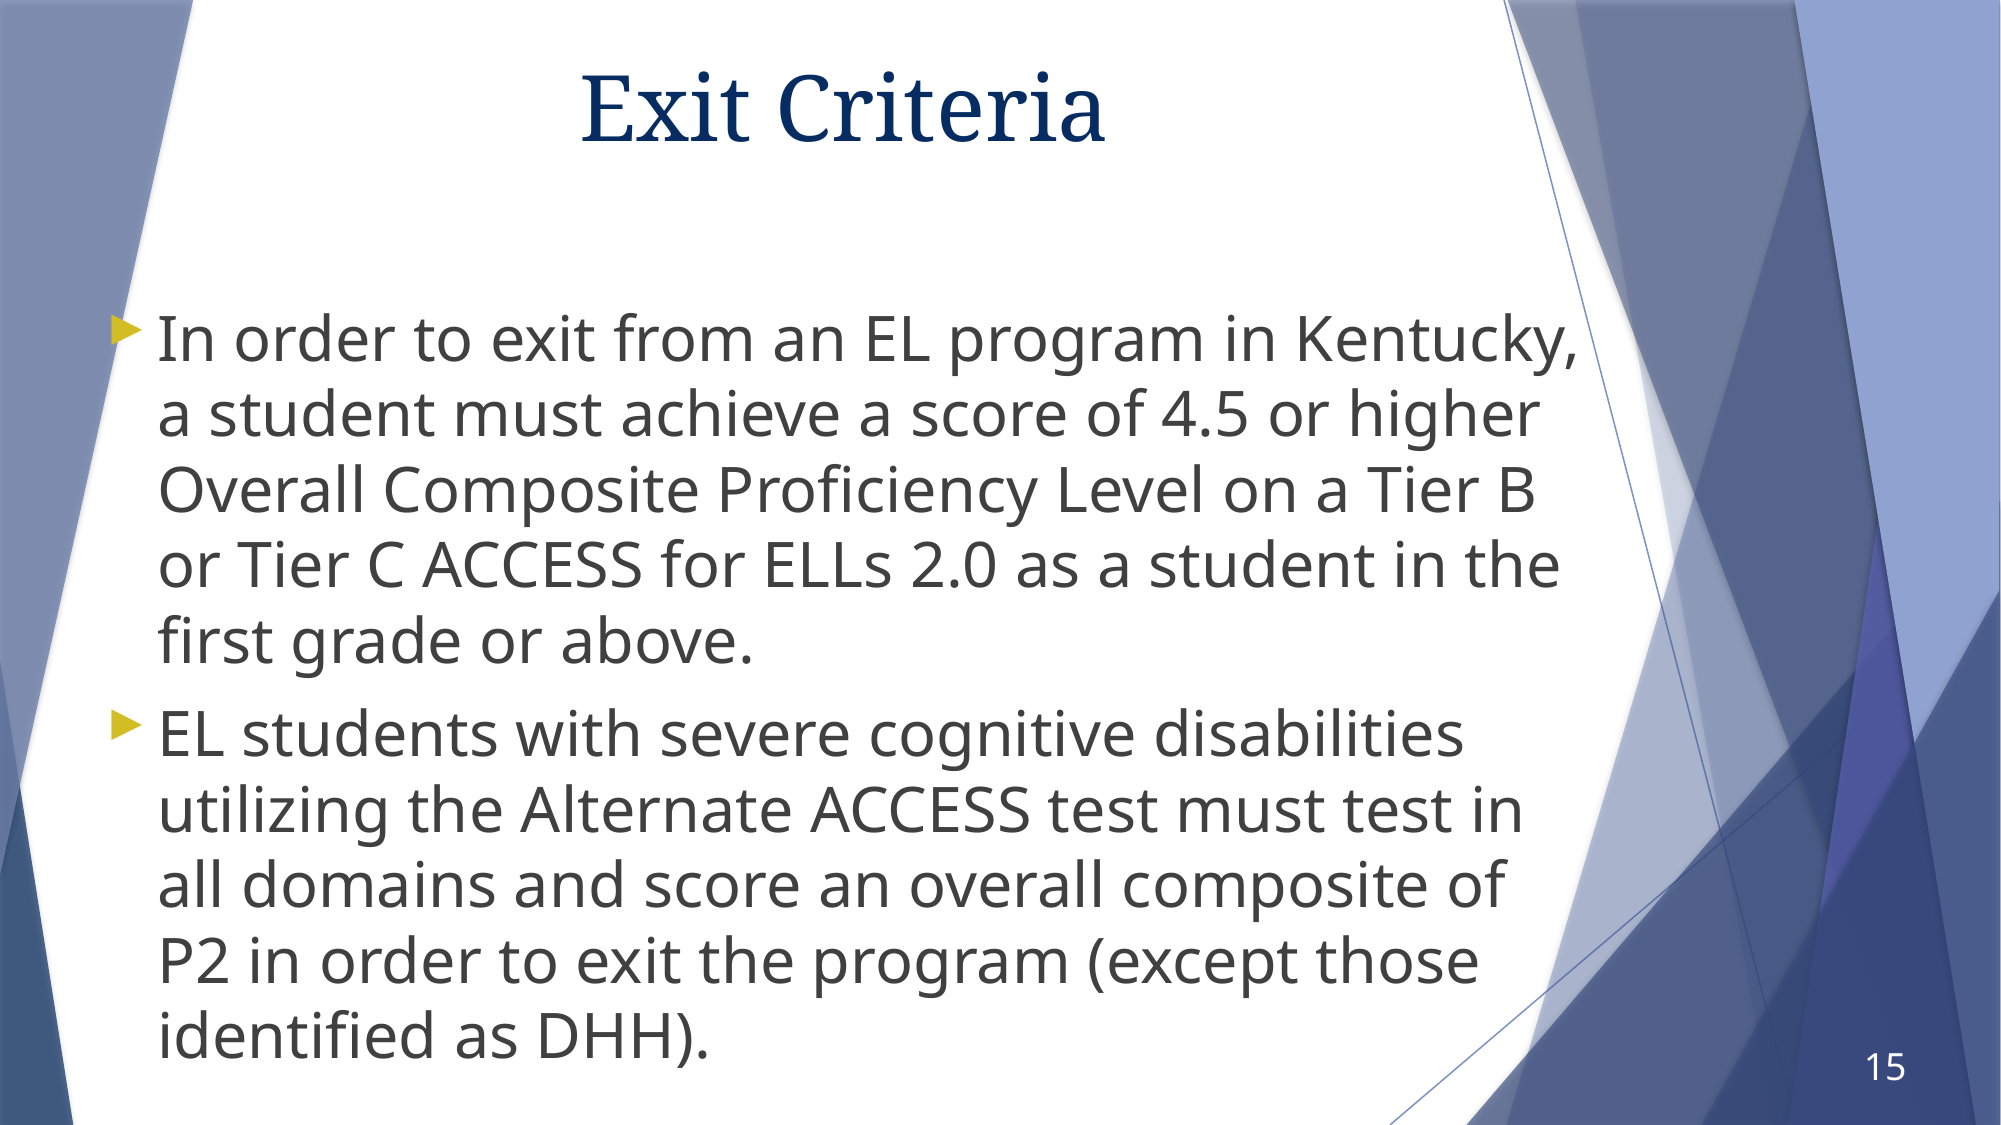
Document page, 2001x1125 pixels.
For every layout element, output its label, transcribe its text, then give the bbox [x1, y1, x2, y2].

slide_number 15 [1809, 1035, 1922, 1096]
list In order to exit from an EL program in Kentucky, a student must achieve a score of 4.5 or higher Overall Composite Proficiency Level on a Tier B or Tier C ACCESS for ELLs 2.0 as a student in the first grade or above. EL students with severe cognitive disabilities utilizing the Alternate ACCESS test must test in all domains and score an overall composite of P2 in order to exit the program (except those identified as DHH). [91, 290, 1599, 1096]
title Exit Criteria [91, 42, 1599, 259]
